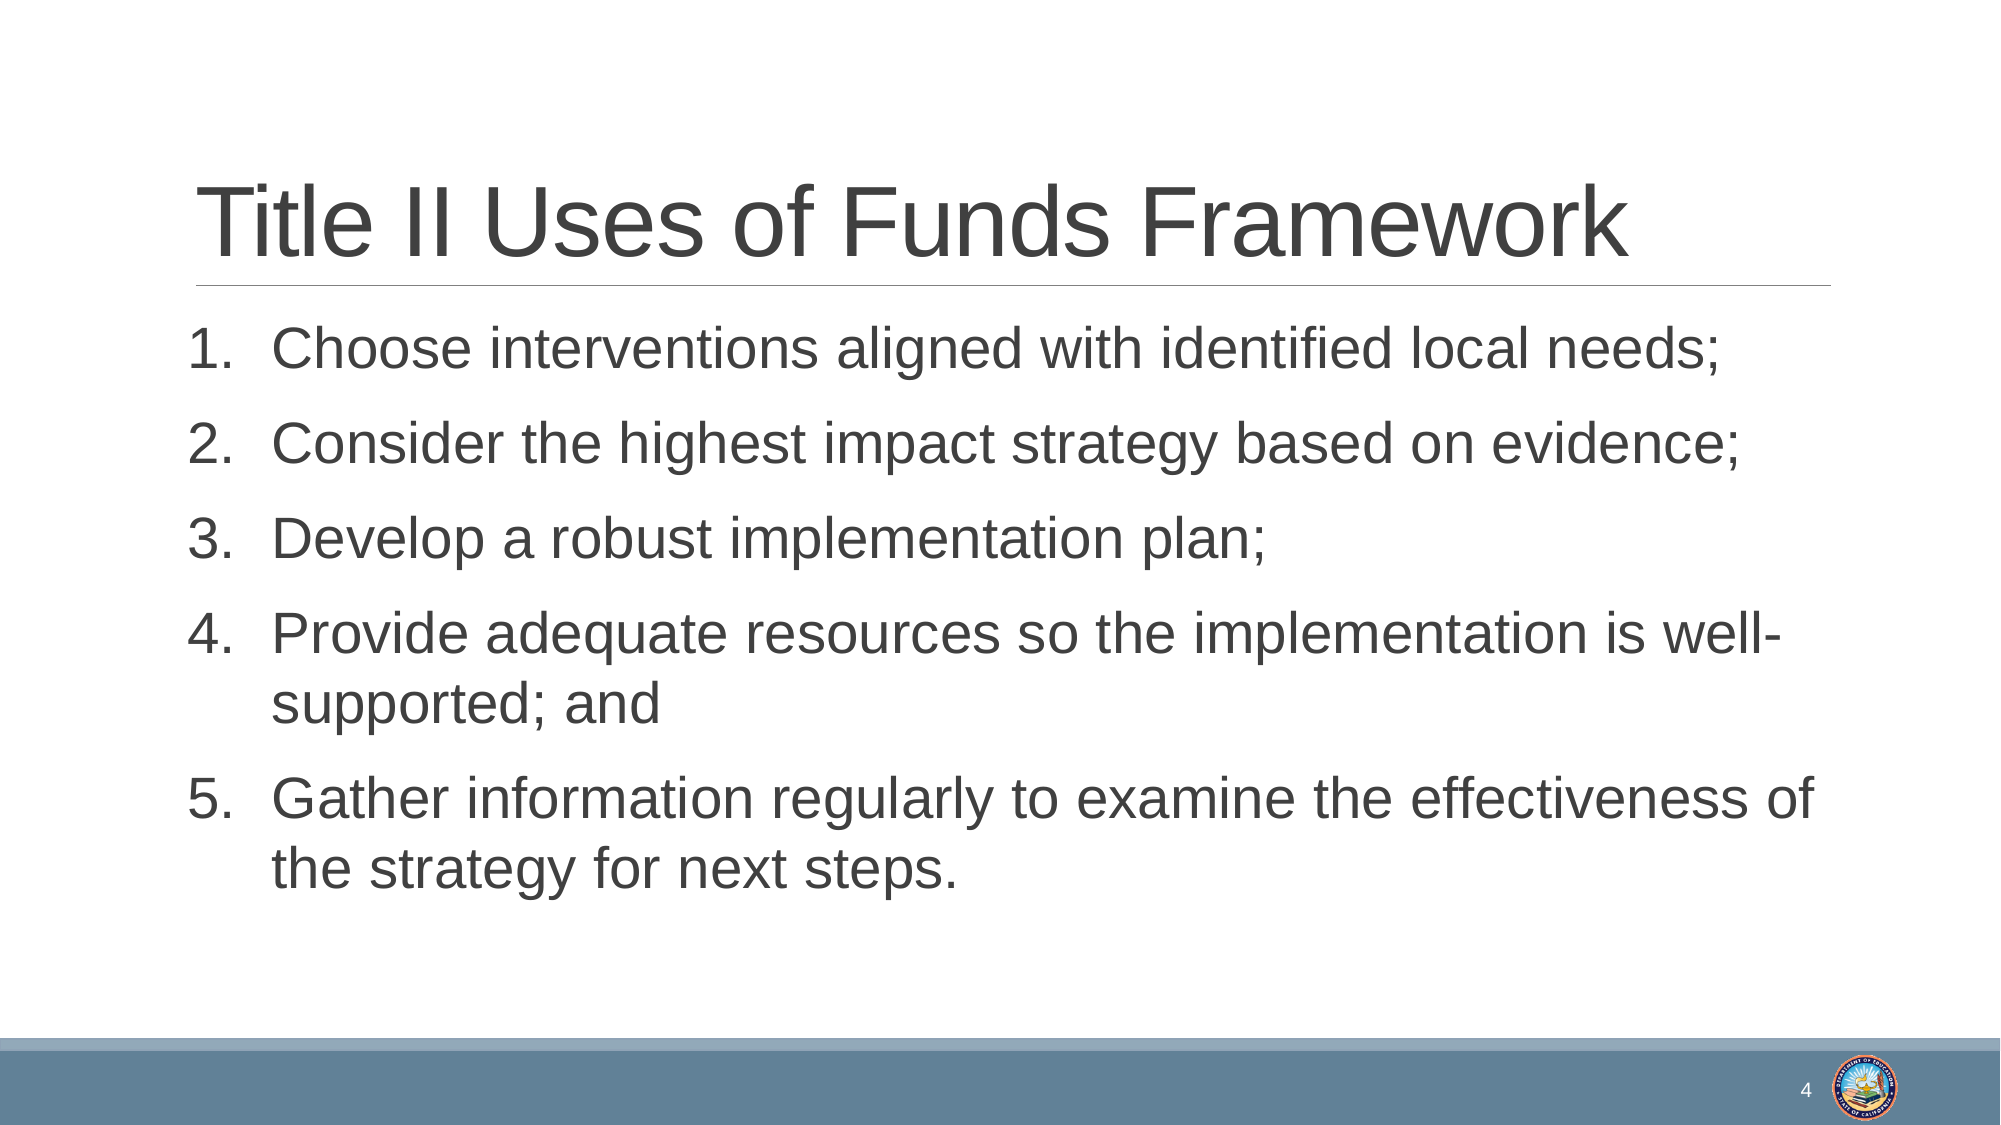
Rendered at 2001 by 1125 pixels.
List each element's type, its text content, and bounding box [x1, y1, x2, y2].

picture [1832, 1055, 1899, 1122]
list Choose interventions aligned with identified local needs; Consider the highest impact strategy based on evidence; Develop a robust implementation plan; Provide adequate resources so the implementation is well-supported; and Gather information regularly to examine the effectiveness of the strategy for next steps. [179, 302, 1830, 1018]
title Title II Uses of Funds Framework [179, 47, 1830, 285]
slide_number 4 [1611, 1059, 1828, 1119]
